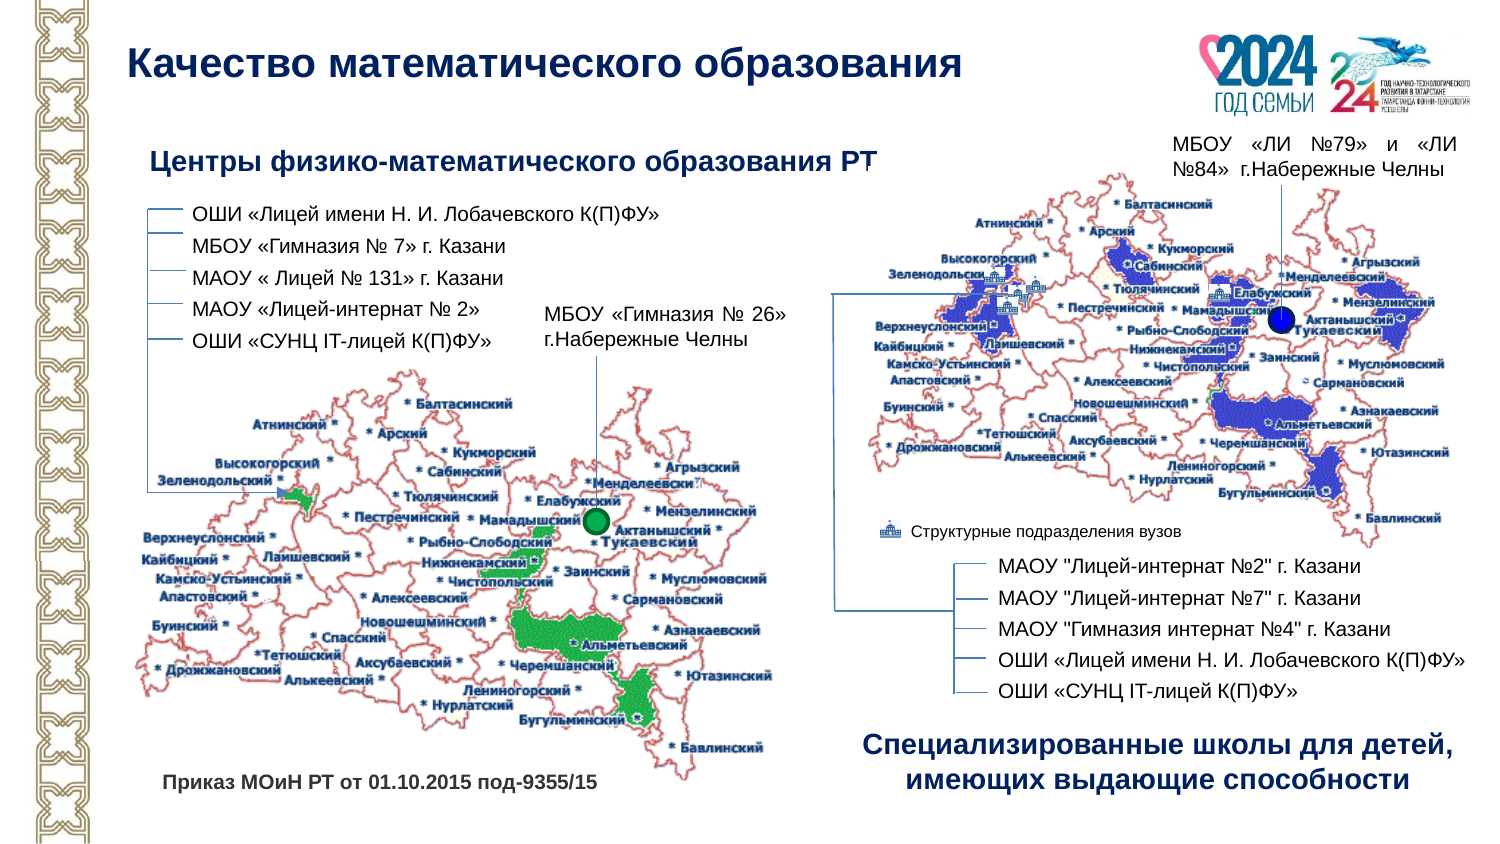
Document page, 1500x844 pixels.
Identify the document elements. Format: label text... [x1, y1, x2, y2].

table_cell ОШИ «СУНЦ IT-лицей К(П)ФУ» [192, 326, 529, 355]
table_cell МАОУ "Лицей-интернат №7" г. Казани [998, 585, 1491, 612]
text_box МБОУ «ЛИ №79» и «ЛИ №84» г.Набережные Челны [1157, 123, 1472, 189]
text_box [1198, 31, 1473, 119]
table_cell МАОУ "Гимназия интернат №4" г. Казани [998, 614, 1491, 643]
table_cell МАОУ «Лицей-интернат № 2» [192, 294, 529, 324]
picture [0, 0, 1500, 844]
text_box Специализированные школы для детей, имеющих выдающие способности [844, 718, 1472, 803]
table_header МАОУ "Лицей-интернат №2" г. Казани [998, 552, 1491, 579]
text_box Центры физико-математического образования РТ [123, 134, 904, 185]
table_cell МБОУ «Гимназия № 7» г. Казани [192, 231, 757, 260]
text_box МБОУ «Гимназия № 26» г.Набережные Челны [529, 293, 802, 359]
table_cell МАОУ « Лицей № 131» г. Казани [192, 262, 757, 292]
table_cell ОШИ «Лицей имени Н. И. Лобачевского К(П)ФУ» [998, 645, 1491, 674]
table_header ОШИ «Лицей имени Н. И. Лобачевского К(П)ФУ» [192, 199, 757, 229]
table_cell ОШИ «СУНЦ IT-лицей К(П)ФУ» [998, 676, 1491, 705]
text_box Качество математического образования [112, 28, 1164, 94]
